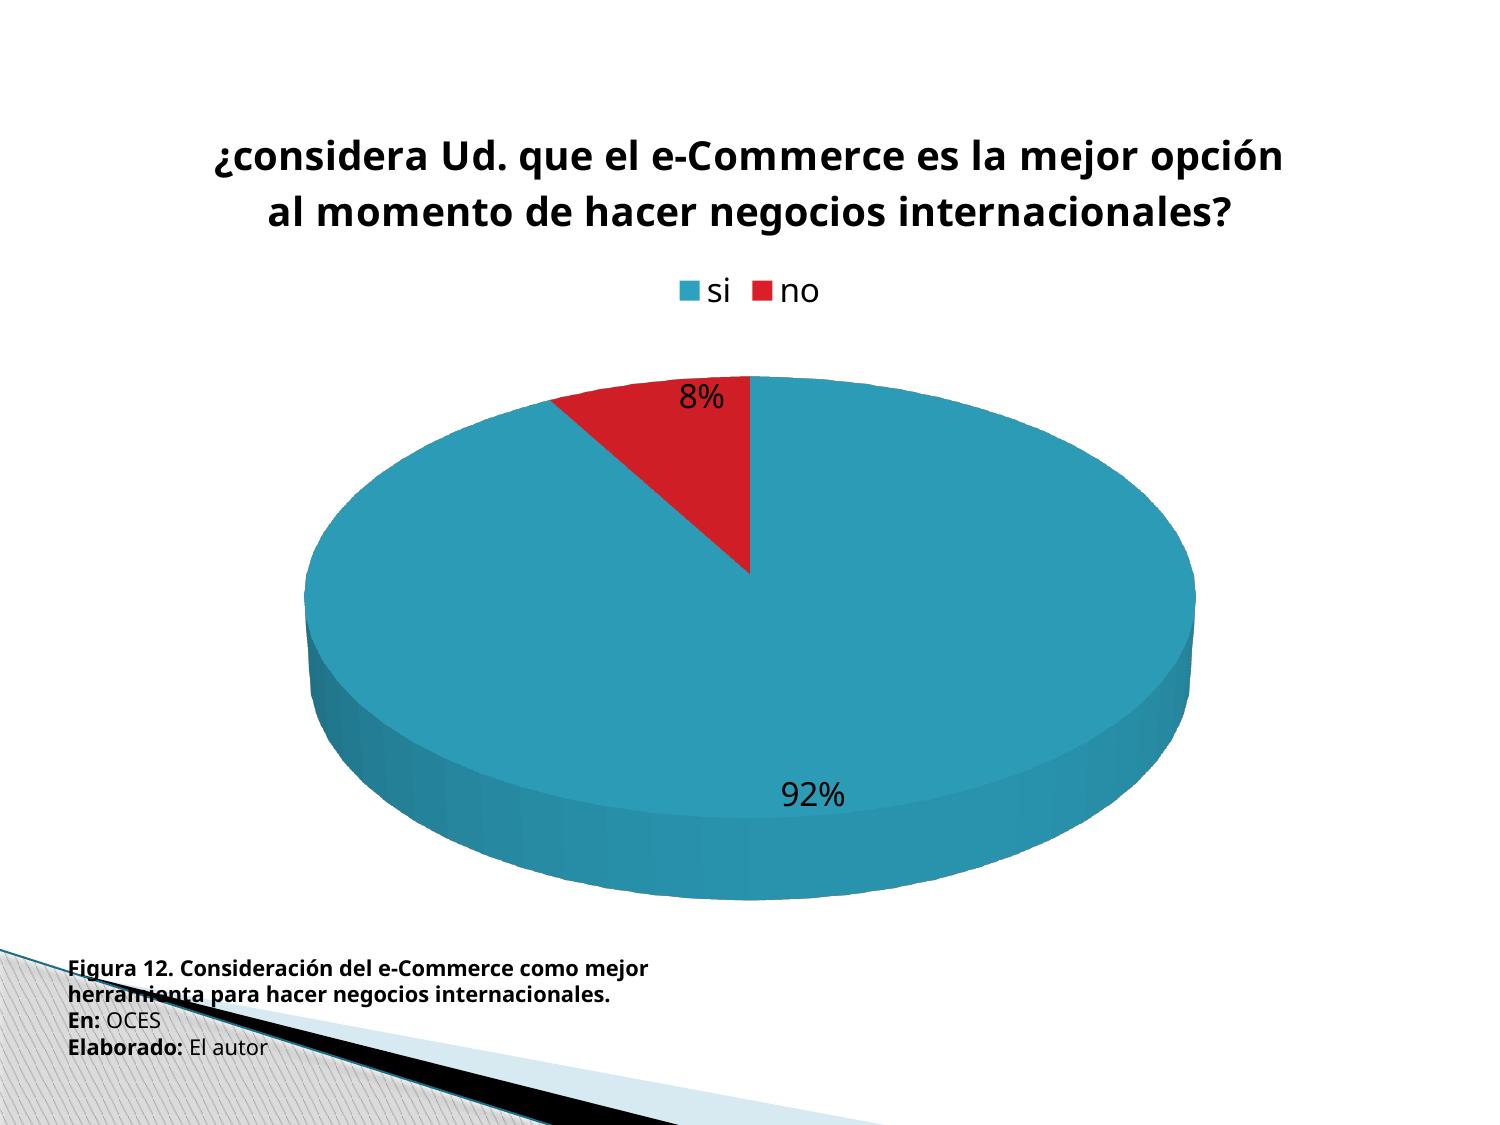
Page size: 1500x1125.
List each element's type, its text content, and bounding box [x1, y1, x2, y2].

chart [41, 89, 1459, 918]
text_box Figura 12. Consideración del e-Commerce como mejor herramienta para hacer negocios internacionales. En: OCES Elaborado: El autor [53, 947, 803, 1067]
